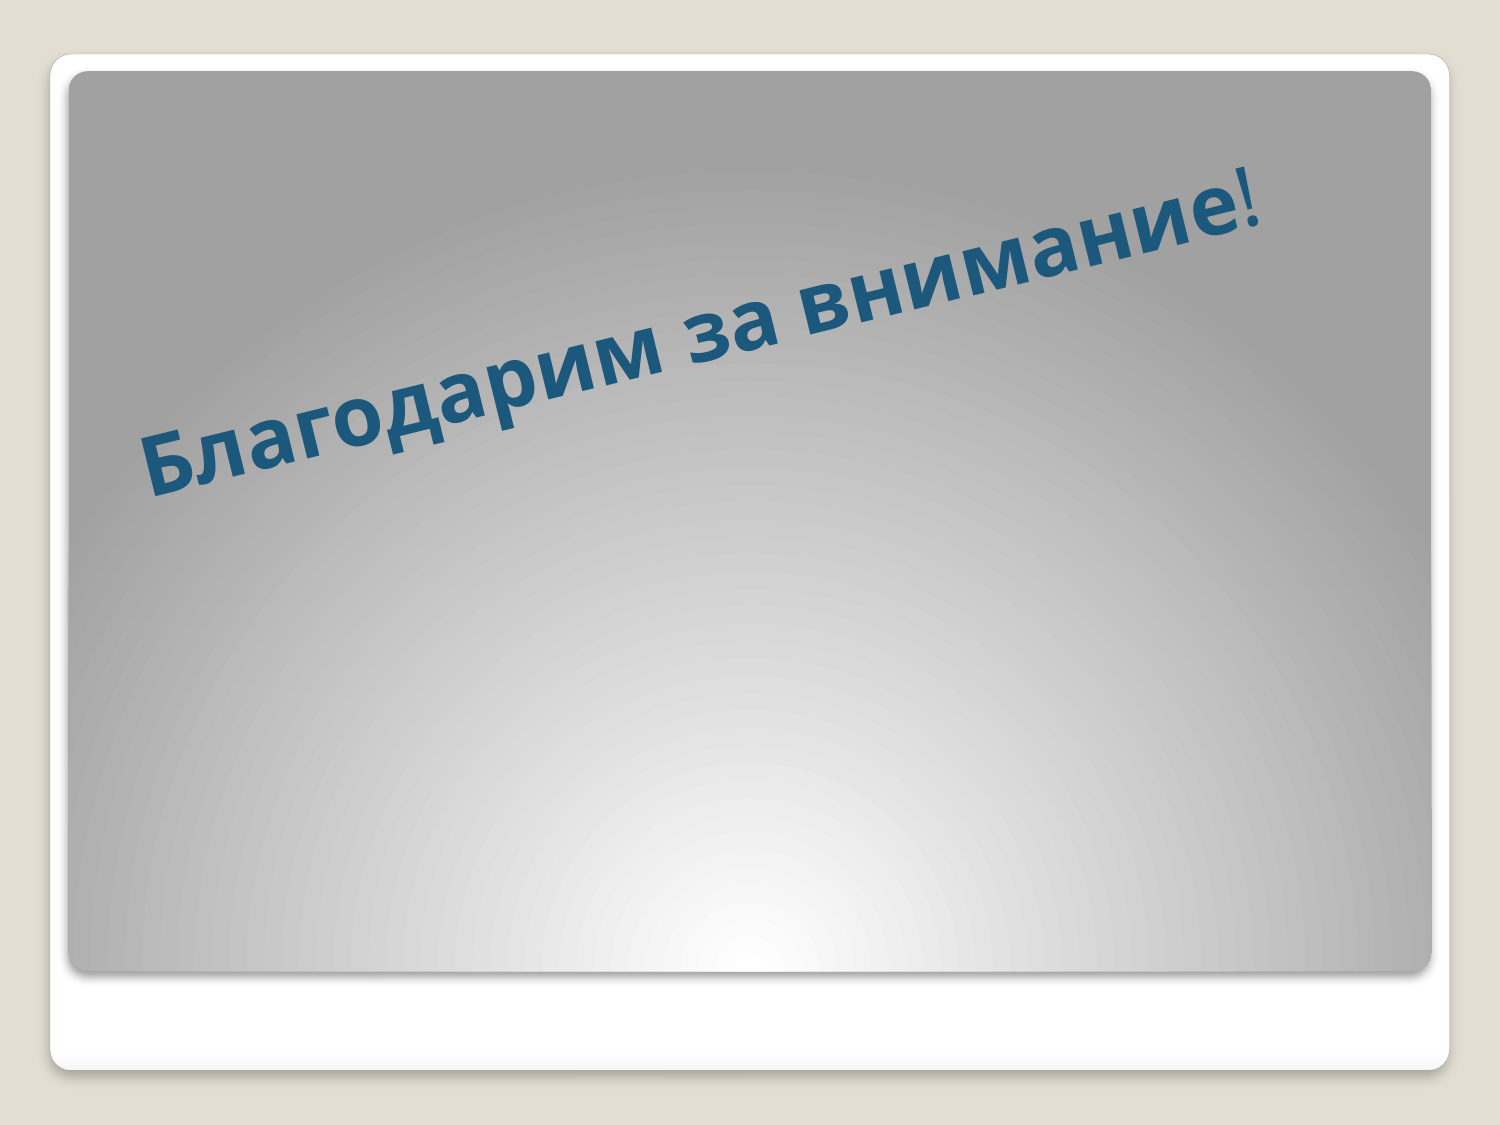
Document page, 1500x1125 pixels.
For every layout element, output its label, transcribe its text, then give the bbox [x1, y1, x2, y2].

text_box Благодарим за внимание! [110, 130, 1288, 526]
